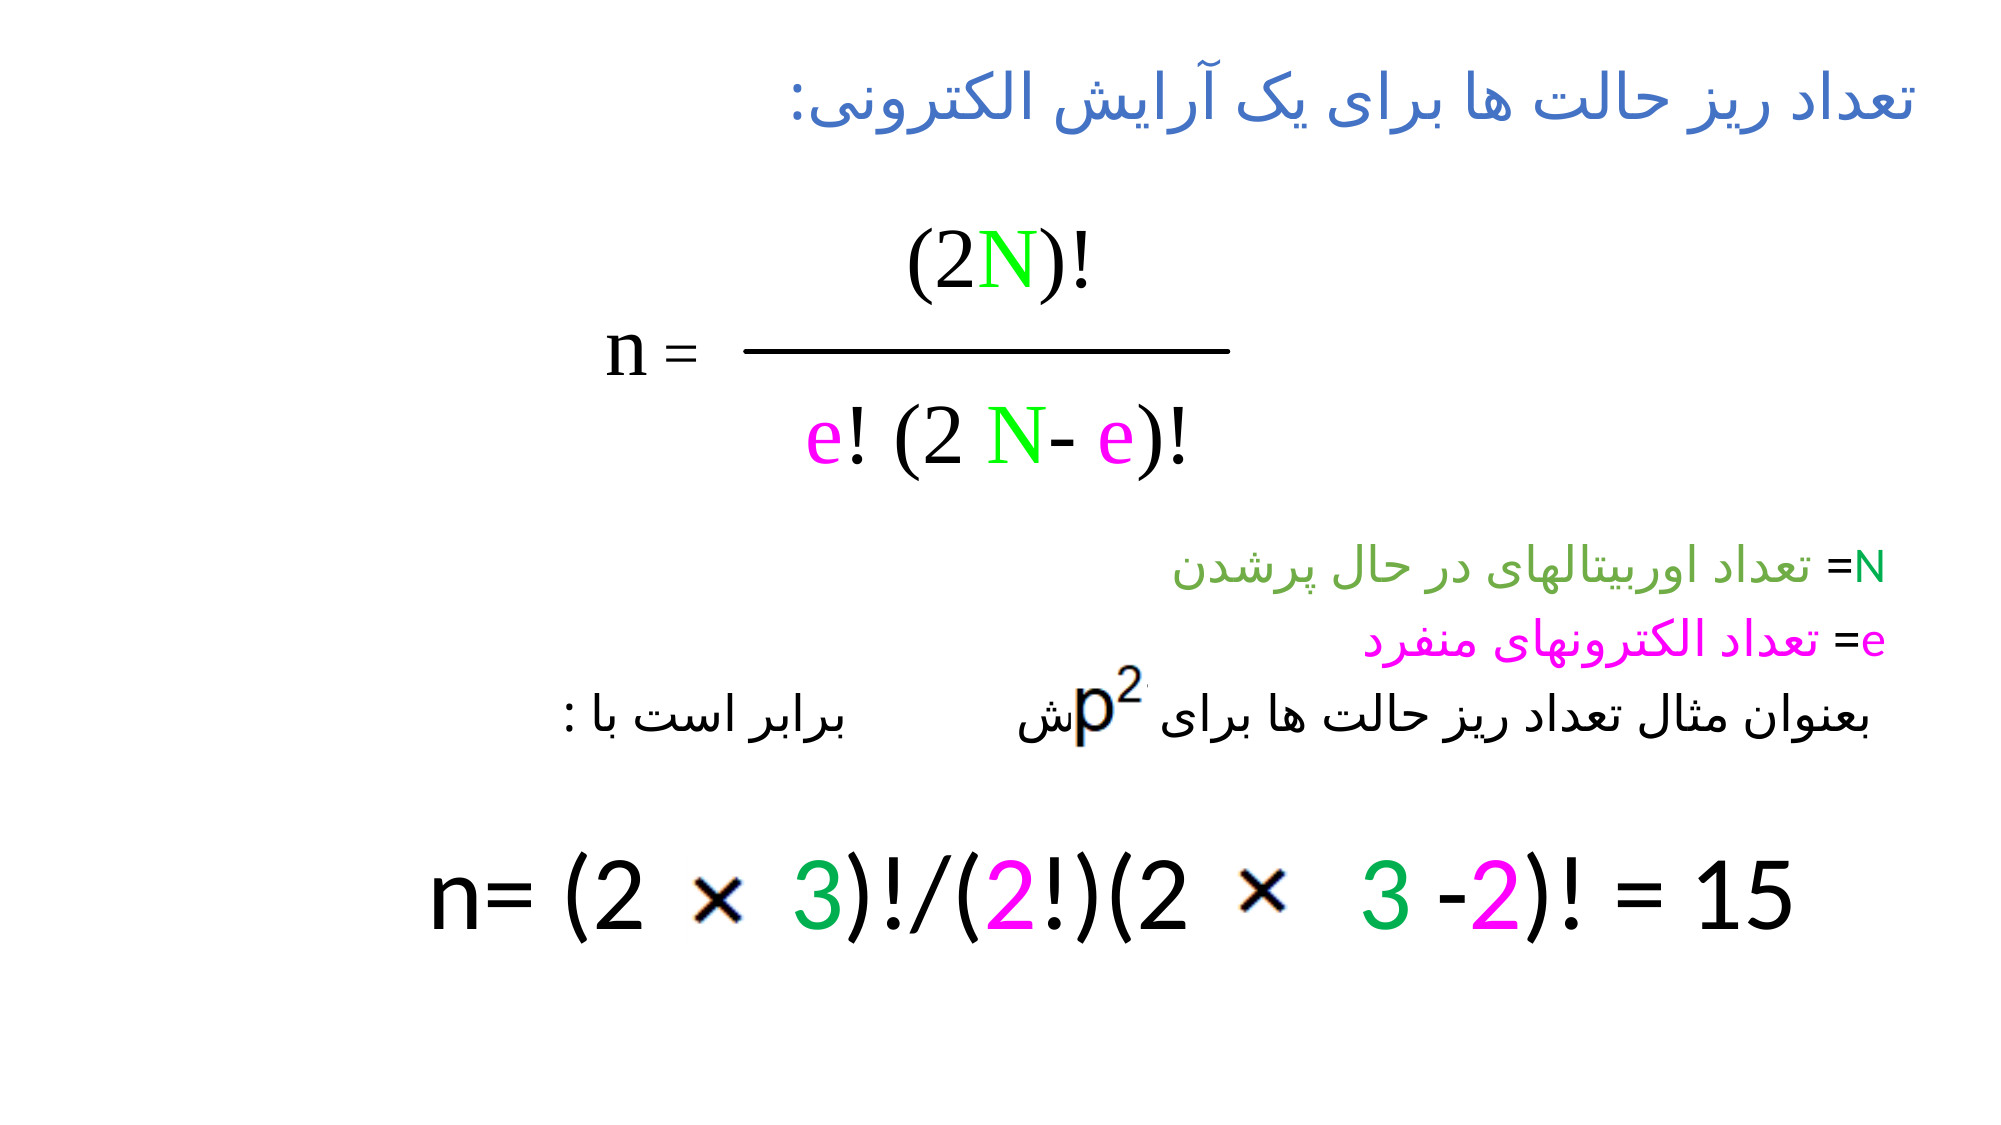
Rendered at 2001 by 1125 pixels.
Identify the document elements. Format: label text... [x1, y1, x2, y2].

picture [605, 220, 1232, 483]
subtitle N= تعداد اوربیتالهای در حال پرشدن e= تعداد الکترونهای منفرد بعنوان مثال تعداد ریز حالت ها برای آرایش برابر است با : n= (2 3)!/(2!)(2 3 -2)! = 15 [401, 531, 1902, 1036]
picture [1231, 844, 1295, 932]
picture [1070, 656, 1148, 755]
picture [685, 851, 752, 944]
title تعداد ریز حالت ها برای یک آرایش الکترونی: [528, 38, 1934, 141]
